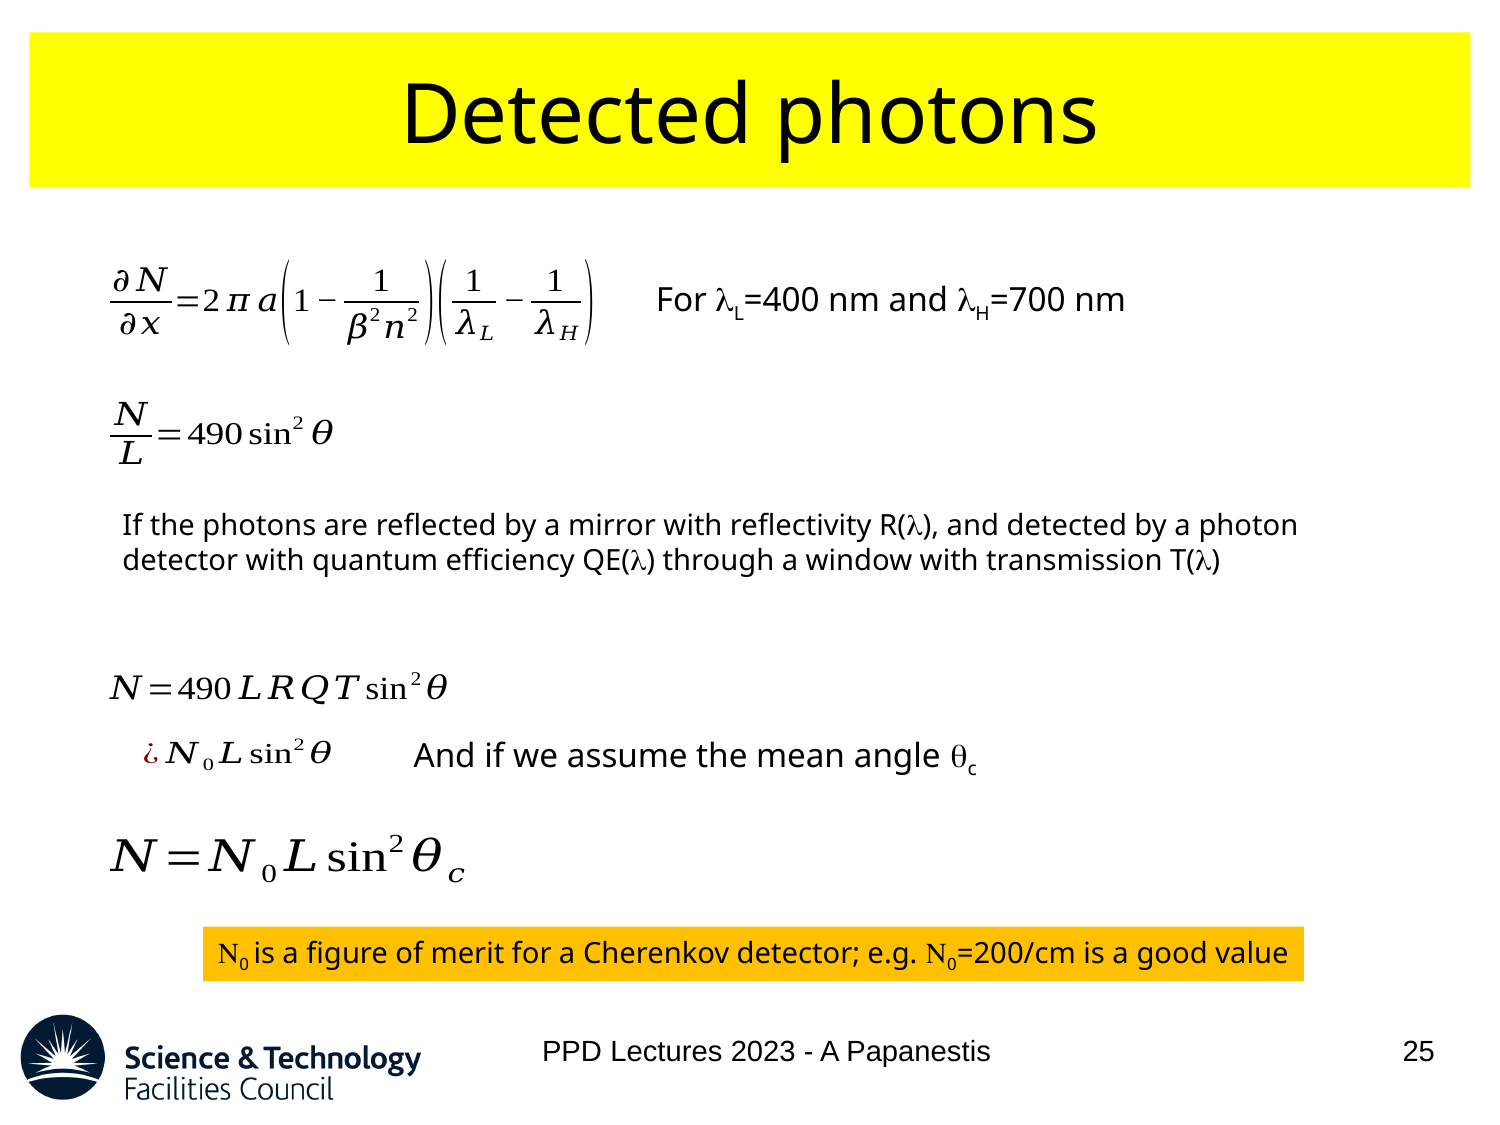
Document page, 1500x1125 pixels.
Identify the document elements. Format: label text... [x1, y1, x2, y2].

text_box And if we assume the mean angle qc [398, 726, 992, 787]
footer PPD Lectures 2023 - A Papanestis [512, 1024, 1022, 1101]
text_box N0 is a figure of merit for a Cherenkov detector; e.g. N0=200/cm is a good value [203, 926, 1304, 982]
picture [19, 1013, 421, 1101]
text_box For lL=400 nm and lH=700 nm [640, 271, 1150, 332]
text_box If the photons are reflected by a mirror with reflectivity R(l), and detected by a photon detector with quantum efficiency QE(l) through a window with transmission T(l) [107, 499, 1368, 584]
title Detected photons [29, 32, 1471, 188]
slide_number 25 [1137, 1024, 1451, 1101]
